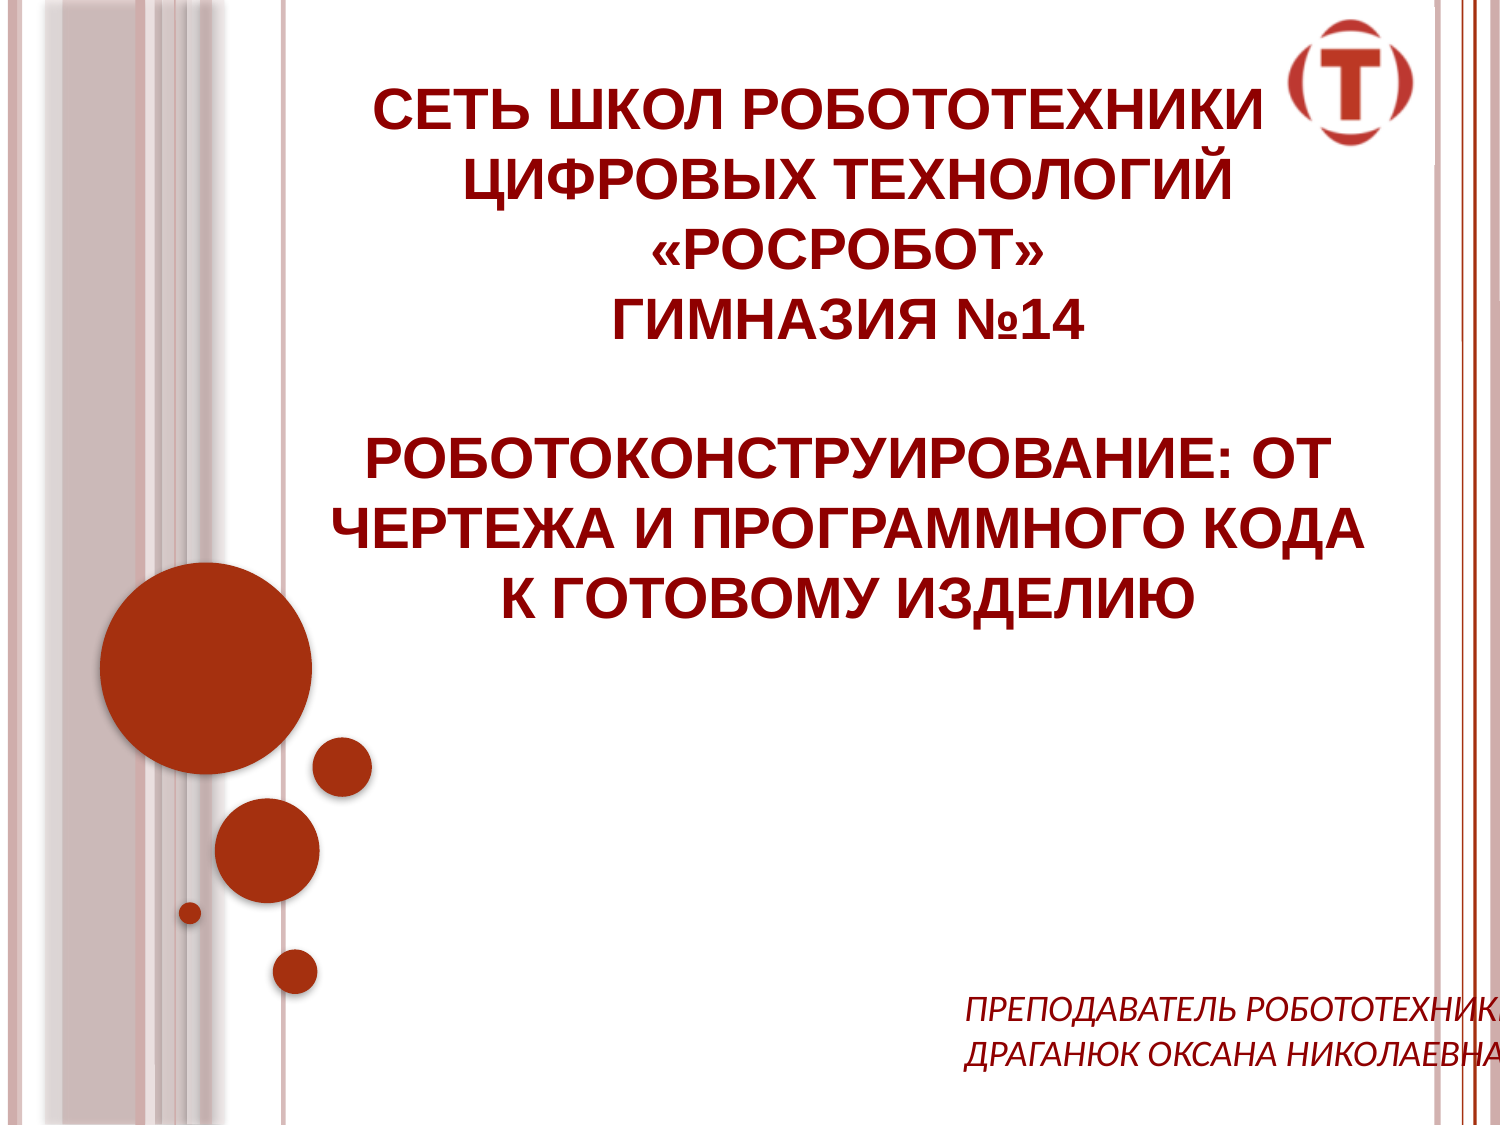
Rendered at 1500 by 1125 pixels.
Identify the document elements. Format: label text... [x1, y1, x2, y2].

text_box Сеть школ робототехники и цифровых технологий «РосРобот» Гимназия №14 Роботоконструирование: от чертежа и программного кода к готовому изделию [307, 1, 1390, 778]
picture [1267, 6, 1435, 165]
text_box Преподаватель робототехники: Драганюк Оксана Николаевна [949, 976, 1500, 1125]
